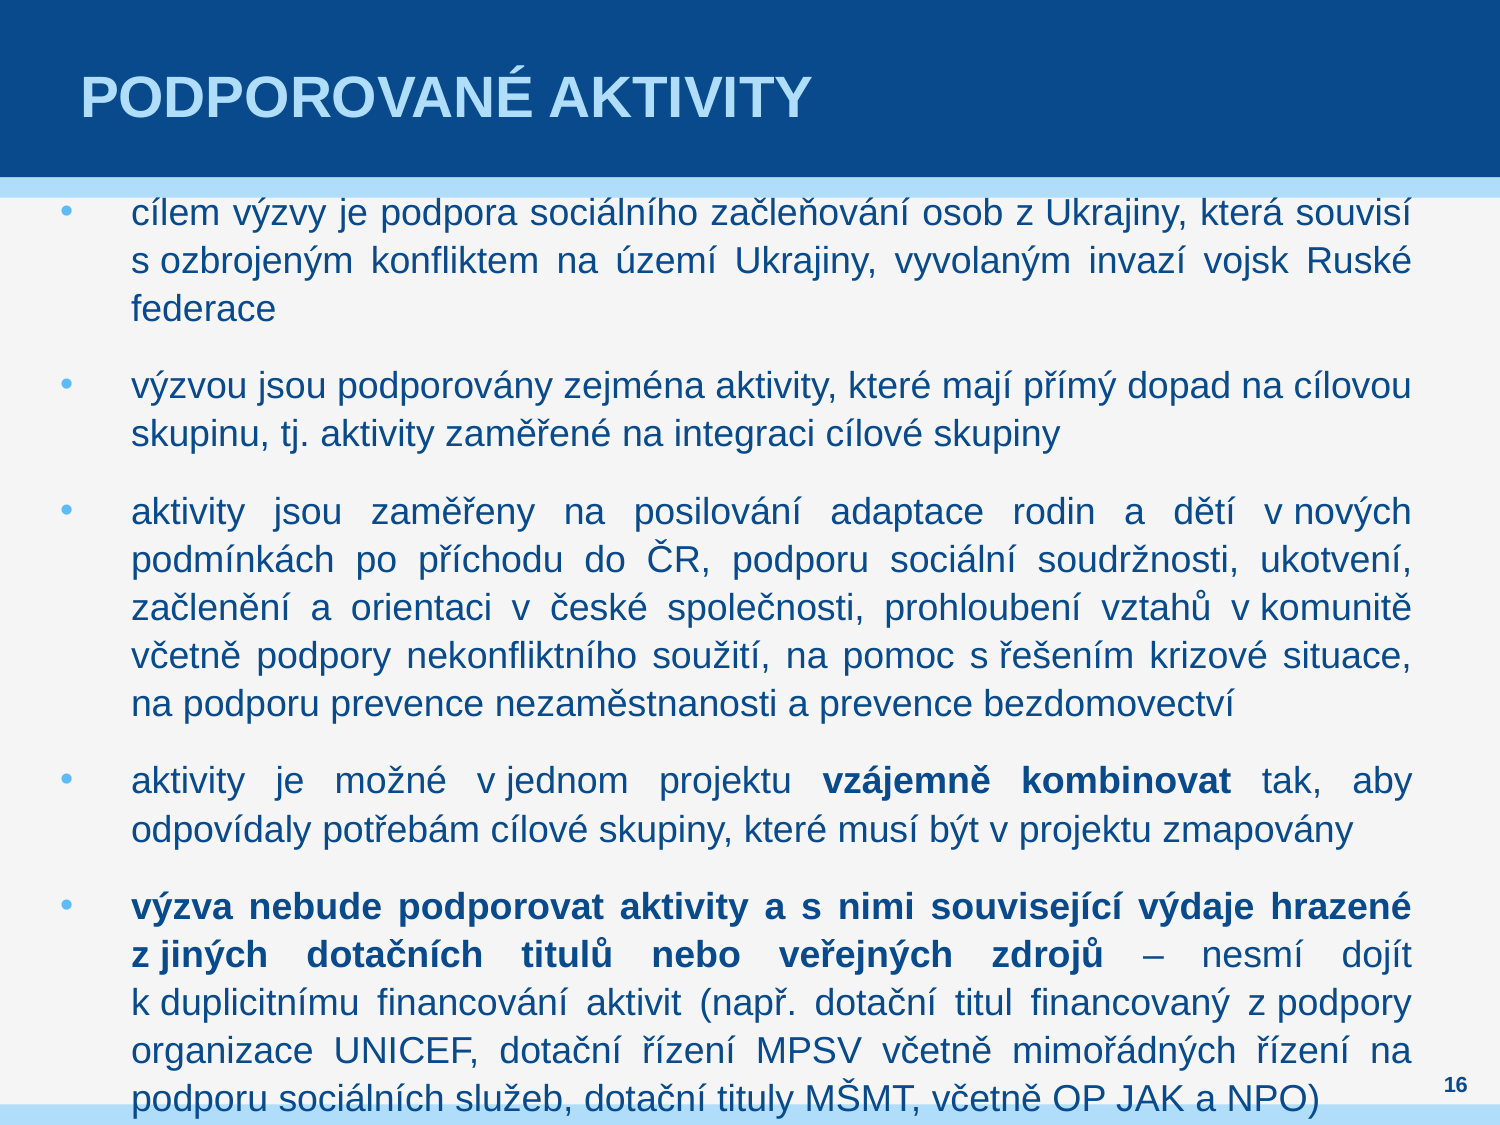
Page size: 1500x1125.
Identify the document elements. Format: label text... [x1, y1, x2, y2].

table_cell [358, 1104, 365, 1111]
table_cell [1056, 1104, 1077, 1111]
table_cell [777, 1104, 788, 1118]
title podporované aktivity [74, 0, 1456, 174]
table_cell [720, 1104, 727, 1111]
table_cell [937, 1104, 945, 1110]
slide_number 16 [1417, 1068, 1495, 1099]
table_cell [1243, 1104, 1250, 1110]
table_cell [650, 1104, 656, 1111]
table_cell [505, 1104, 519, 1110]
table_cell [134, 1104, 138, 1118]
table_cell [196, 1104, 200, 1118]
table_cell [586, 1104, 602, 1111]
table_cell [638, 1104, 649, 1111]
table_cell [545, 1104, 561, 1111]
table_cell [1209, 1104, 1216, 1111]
list cílem výzvy je podpora sociálního začleňování osob z Ukrajiny, která souvisí s ozbrojeným konfliktem na území Ukrajiny, vyvolaným invazí vojsk Ruské federace výzvou jsou podporovány zejména aktivity, které mají přímý dopad na cílovou skupinu, tj. aktivity zaměřené na integraci cílové skupiny aktivity jsou zaměřeny na posilování adaptace rodin a dětí v nových podmínkách po příchodu do ČR, podporu sociální soudržnosti, ukotvení, začlenění a orientaci v české společnosti, prohloubení vztahů v komunitě včetně podpory nekonfliktního soužití, na pomoc s řešením krizové situace, na podporu prevence nezaměstnanosti a prevence bezdomovectví aktivity je možné v jednom projektu vzájemně kombinovat tak, aby odpovídaly potřebám cílové skupiny, které musí být v projektu zmapovány výzva nebude podporovat aktivity a s nimi související výdaje hrazené z jiných dotačních titulů nebo veřejných zdrojů – nesmí dojít k duplicitnímu financování aktivit (např. dotační titul financovaný z podpory organizace UNICEF, dotační řízení MPSV včetně mimořádných řízení na podporu sociálních služeb, dotační tituly MŠMT, včetně OP JAK a NPO) [60, 184, 1413, 1024]
